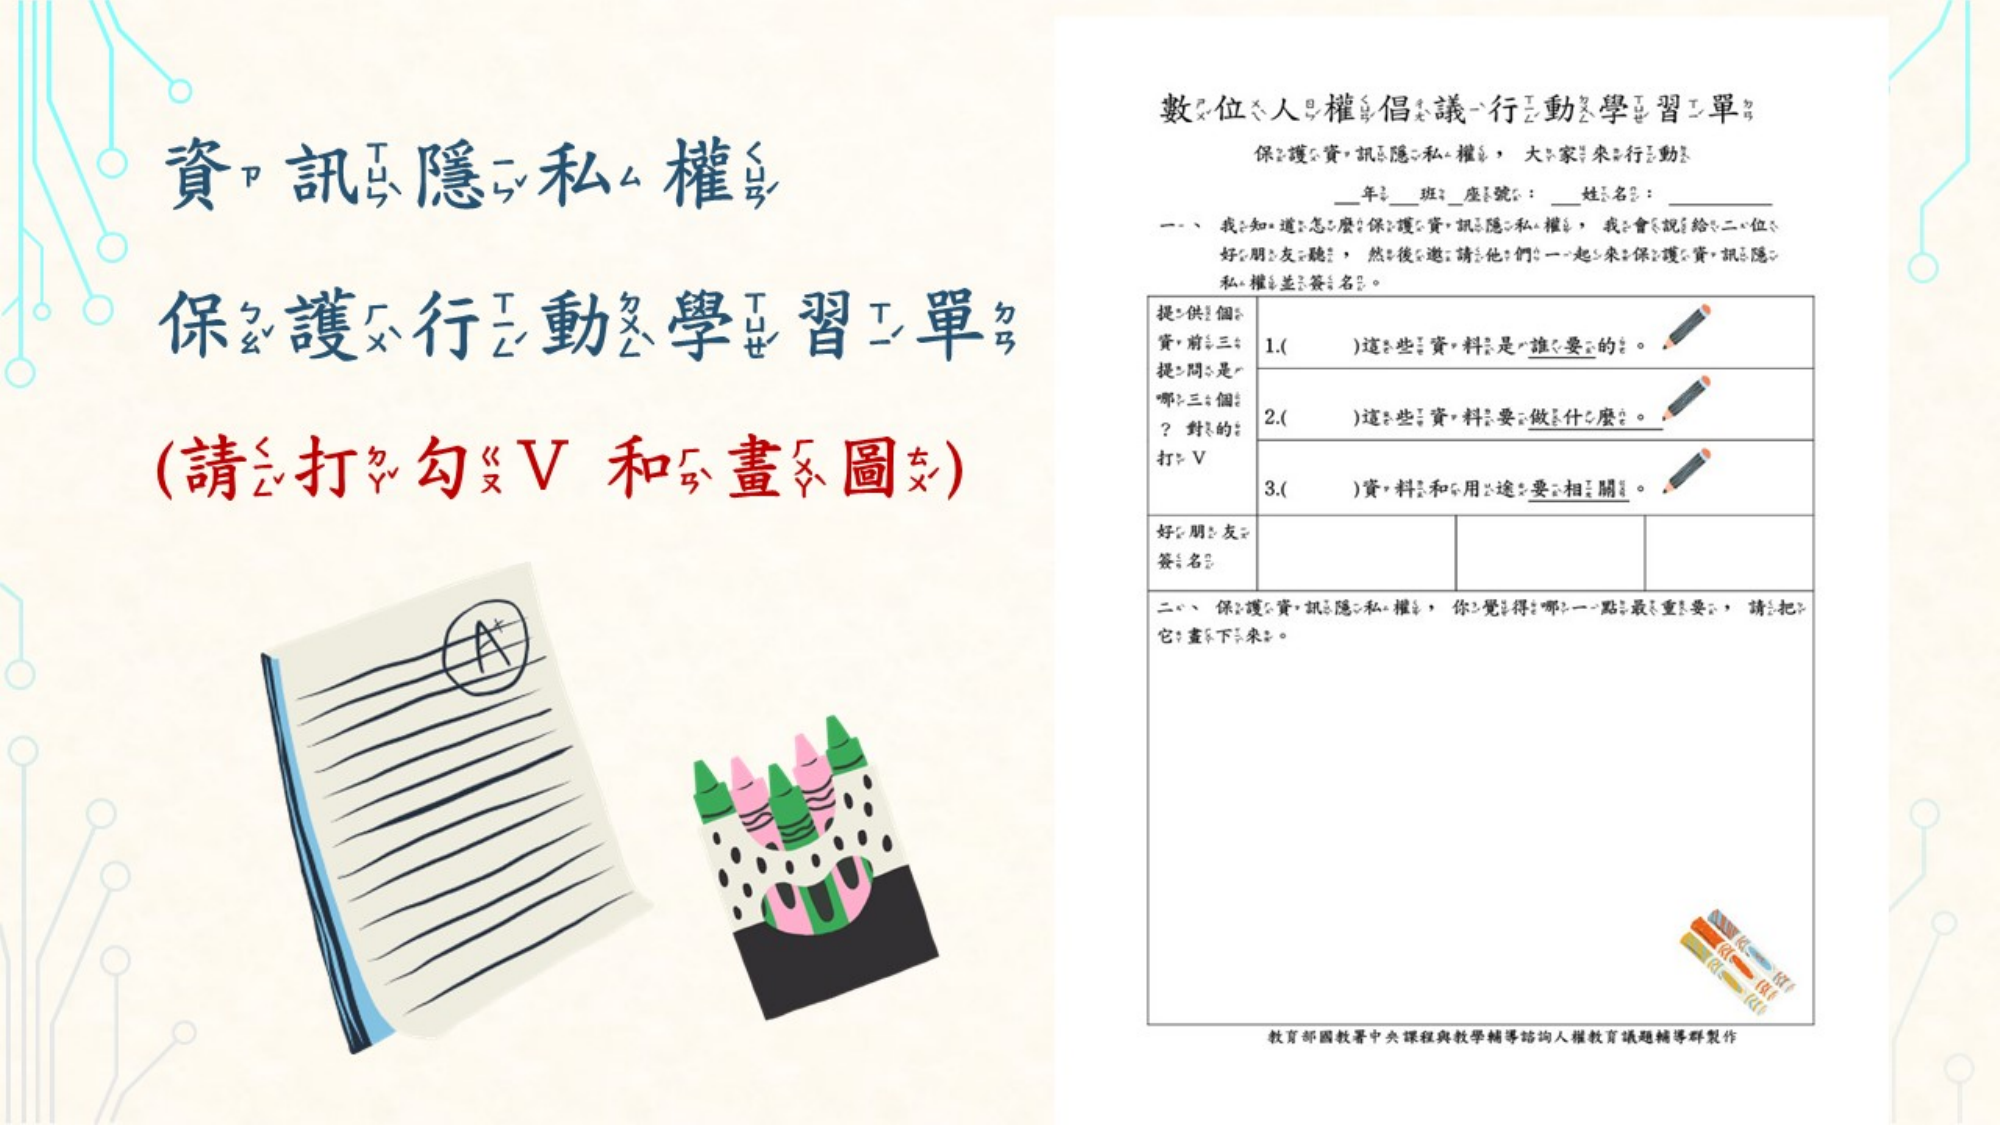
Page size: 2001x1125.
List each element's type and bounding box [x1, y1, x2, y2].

list [0, 0, 2000, 1125]
